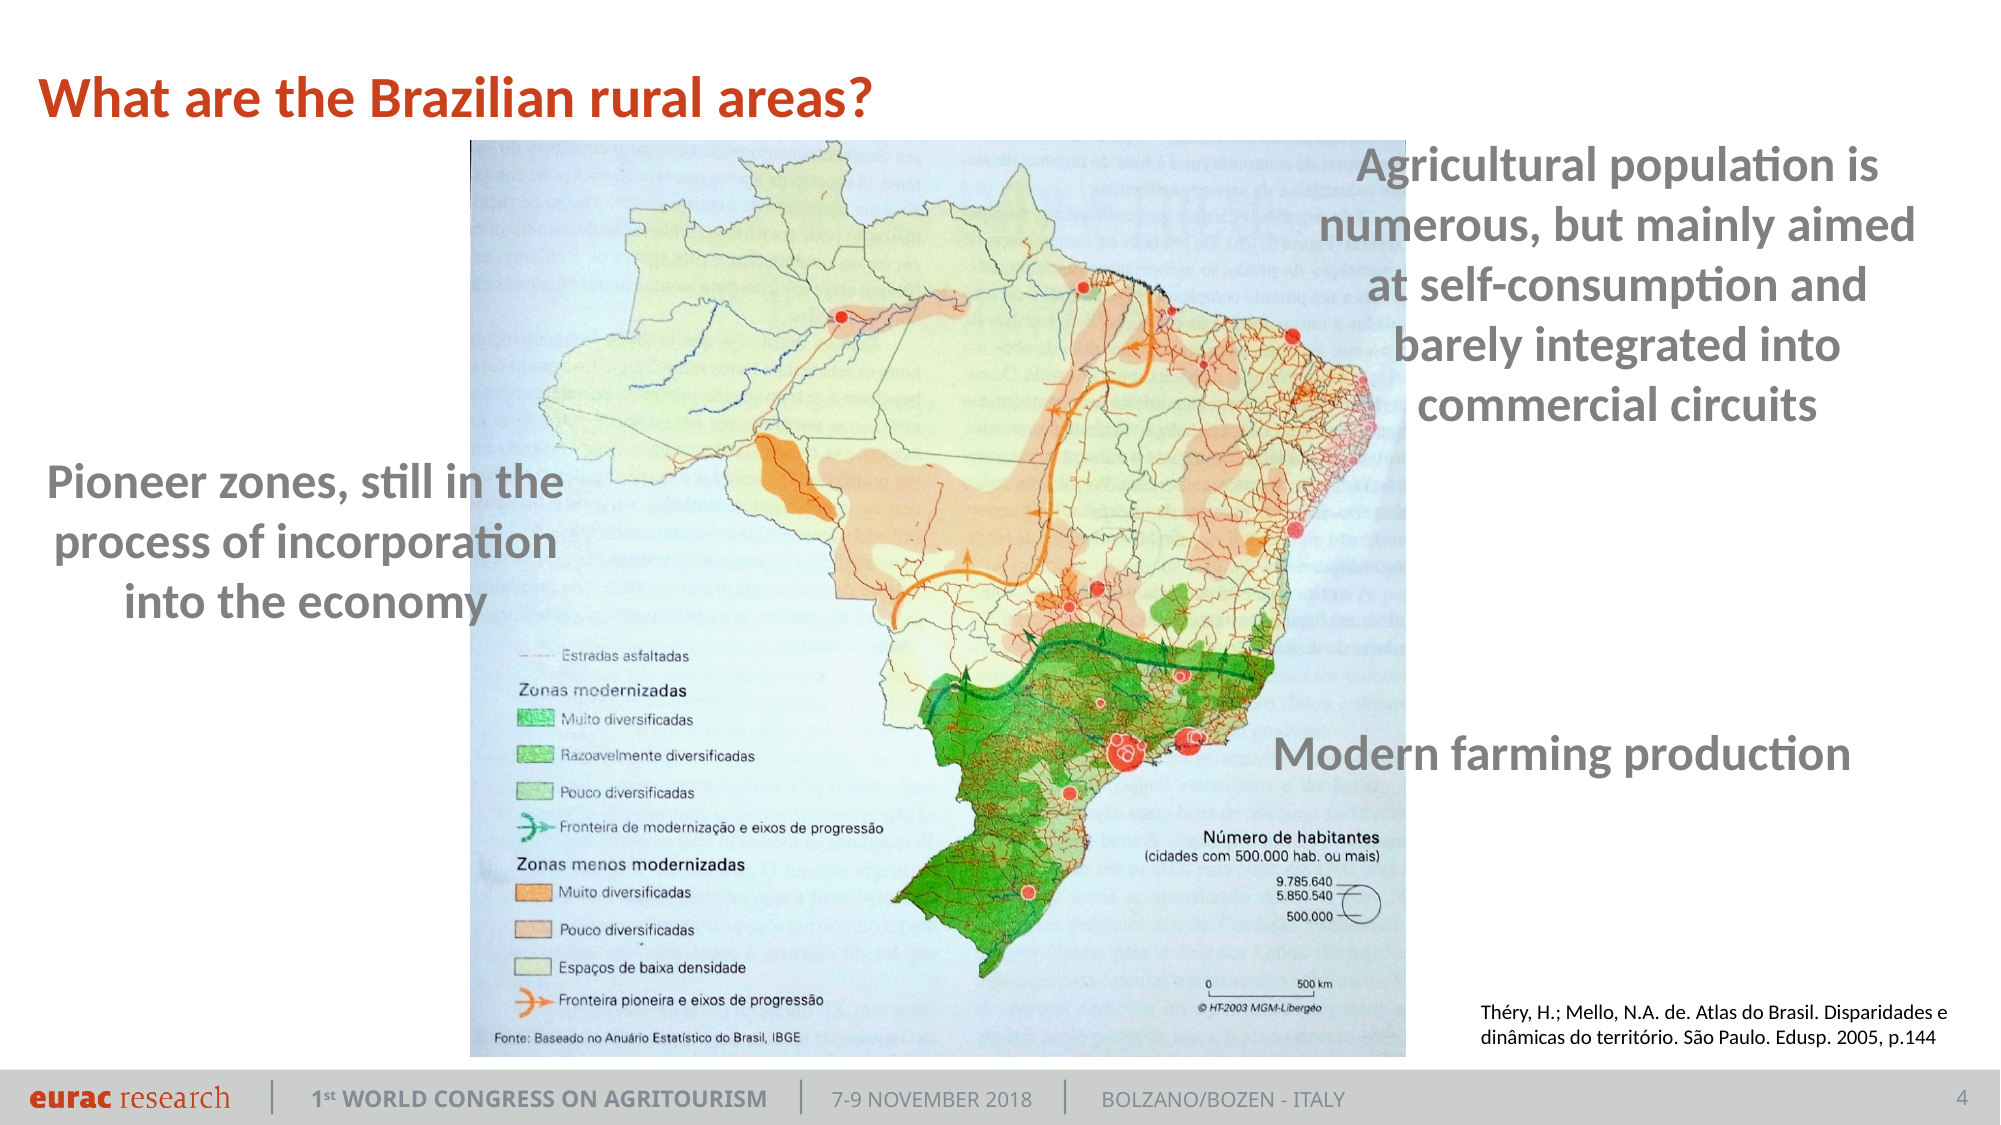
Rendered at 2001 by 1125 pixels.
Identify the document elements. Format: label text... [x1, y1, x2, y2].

text_box Théry, H.; Mello, N.A. de. Atlas do Brasil. Disparidades e dinâmicas do território. São Paulo. Edusp. 2005, p.144 [1406, 991, 2000, 1056]
text_box What are the Brazilian rural areas? [23, 51, 890, 137]
picture [30, 1085, 230, 1108]
picture [470, 139, 1406, 1057]
text_box Agricultural population is numerous, but mainly aimed at self-consumption and barely integrated into commercial circuits [1296, 123, 1939, 439]
text_box Pioneer zones, still in the process of incorporation into the economy [17, 441, 470, 637]
text_box Modern farming production [1406, 701, 1968, 788]
